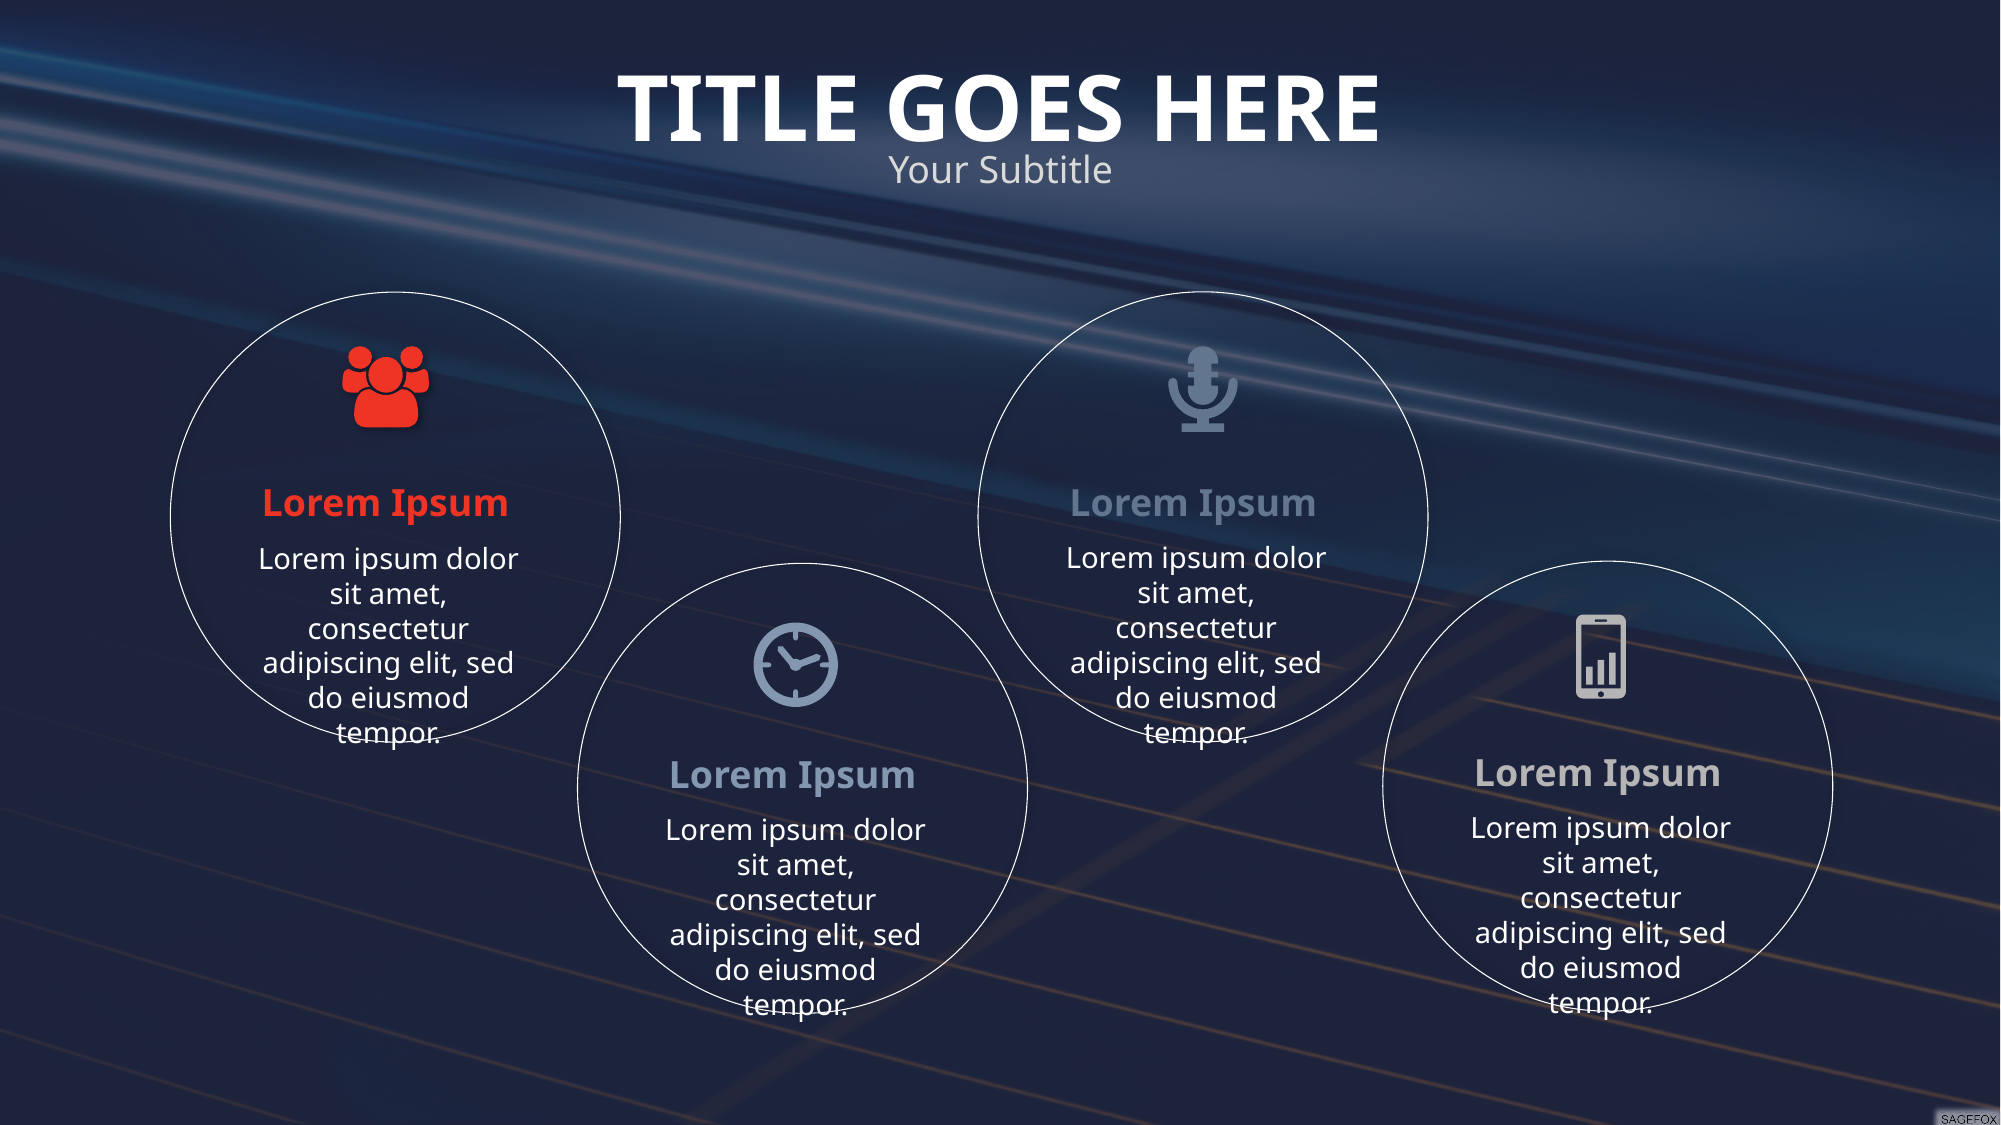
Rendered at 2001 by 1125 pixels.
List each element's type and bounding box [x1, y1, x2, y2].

picture [1938, 1114, 1999, 1125]
text_box [342, 346, 429, 428]
text_box [976, 290, 1430, 743]
text_box [1043, 471, 1344, 689]
text_box [642, 743, 943, 961]
text_box [1168, 346, 1238, 432]
text_box [548, 42, 1452, 199]
text_box [235, 471, 536, 690]
text_box [753, 622, 838, 707]
text_box [169, 291, 622, 744]
text_box [1447, 741, 1748, 959]
text_box [1575, 614, 1626, 699]
text_box [1381, 560, 1834, 1013]
text_box [576, 562, 1029, 1015]
